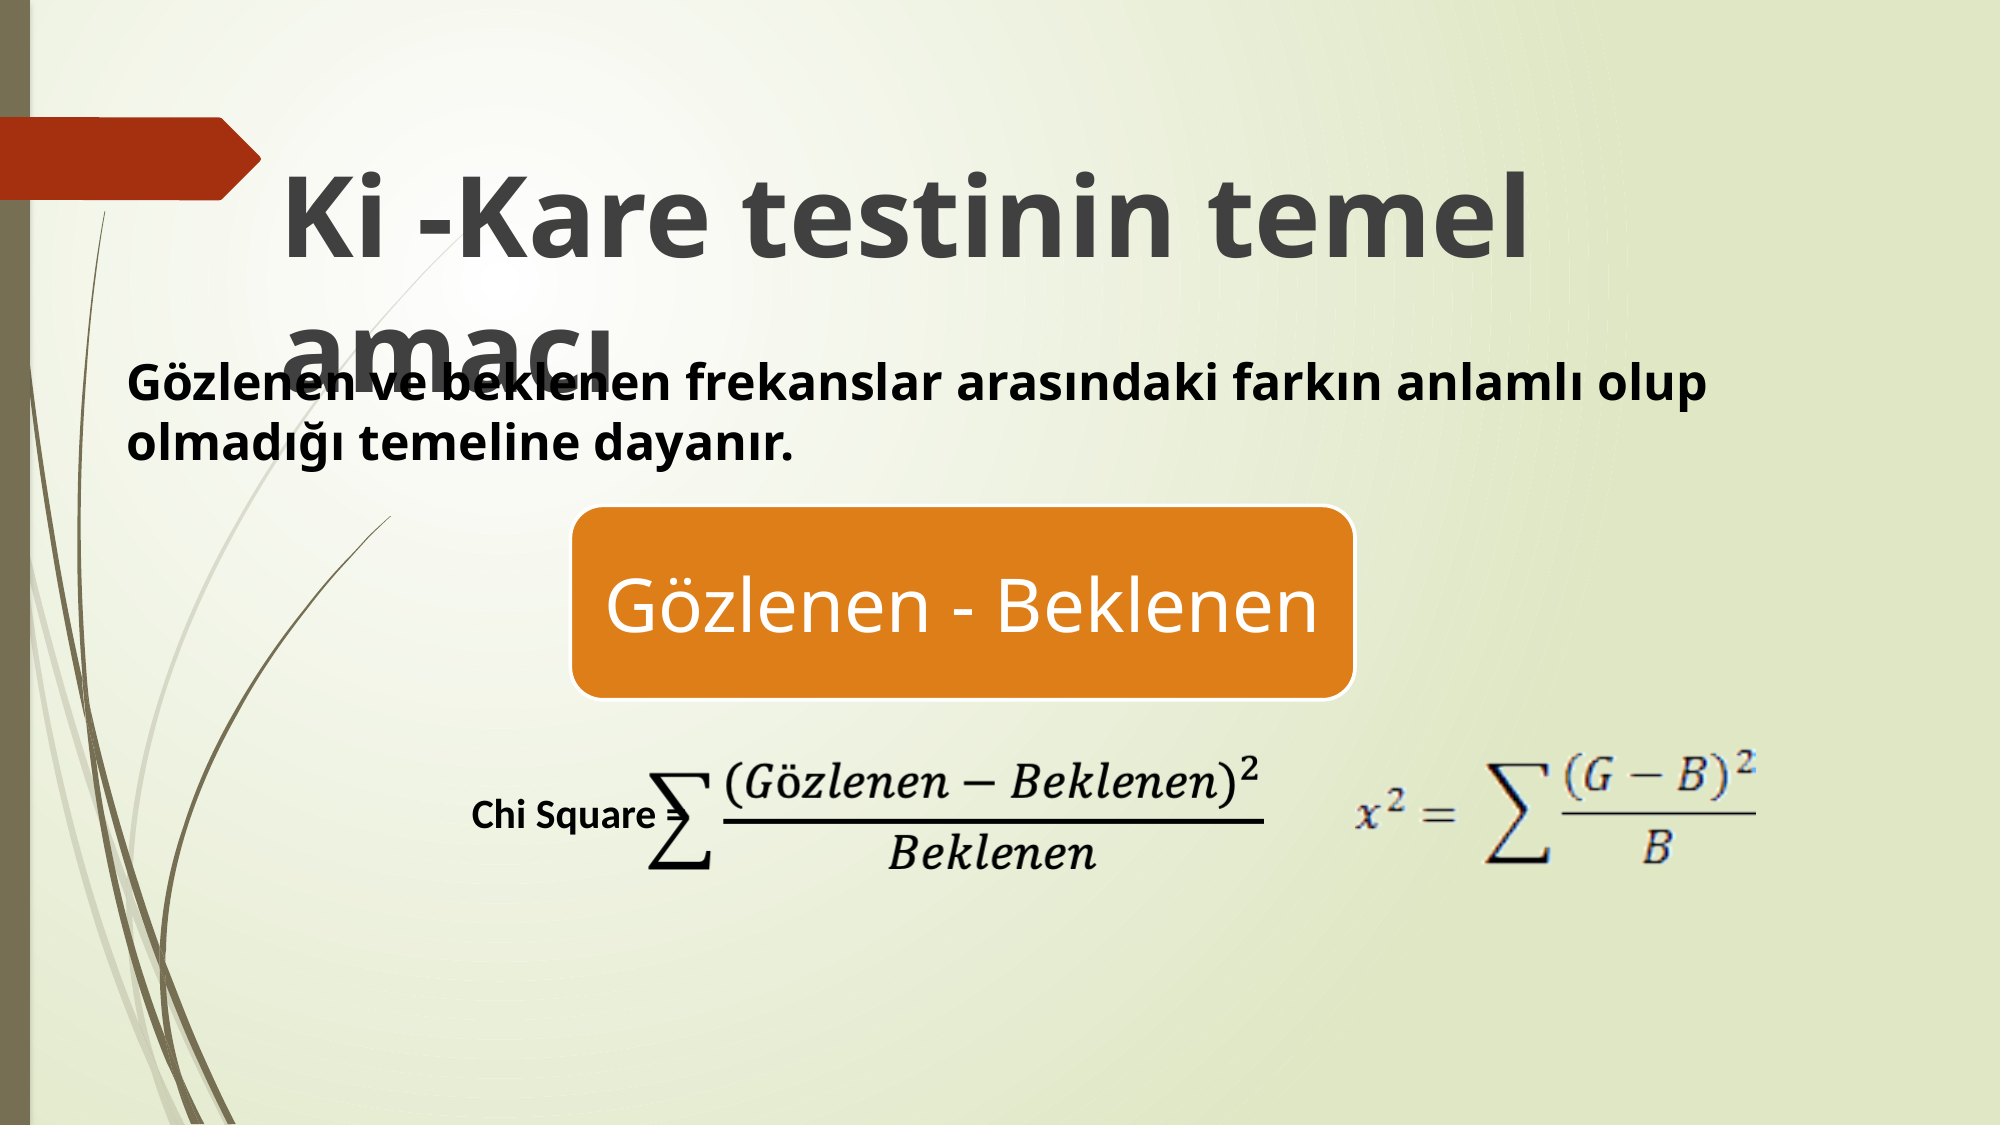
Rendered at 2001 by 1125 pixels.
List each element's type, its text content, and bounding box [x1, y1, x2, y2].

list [570, 505, 1356, 701]
text_box Gözlenen ve beklenen frekanslar arasındaki farkın anlamlı olup olmadığı temeline dayanır. [111, 343, 1871, 479]
title Ki -Kare testinin temel amacı [264, 137, 1902, 242]
picture [1354, 746, 1756, 879]
picture [453, 530, 1274, 1125]
